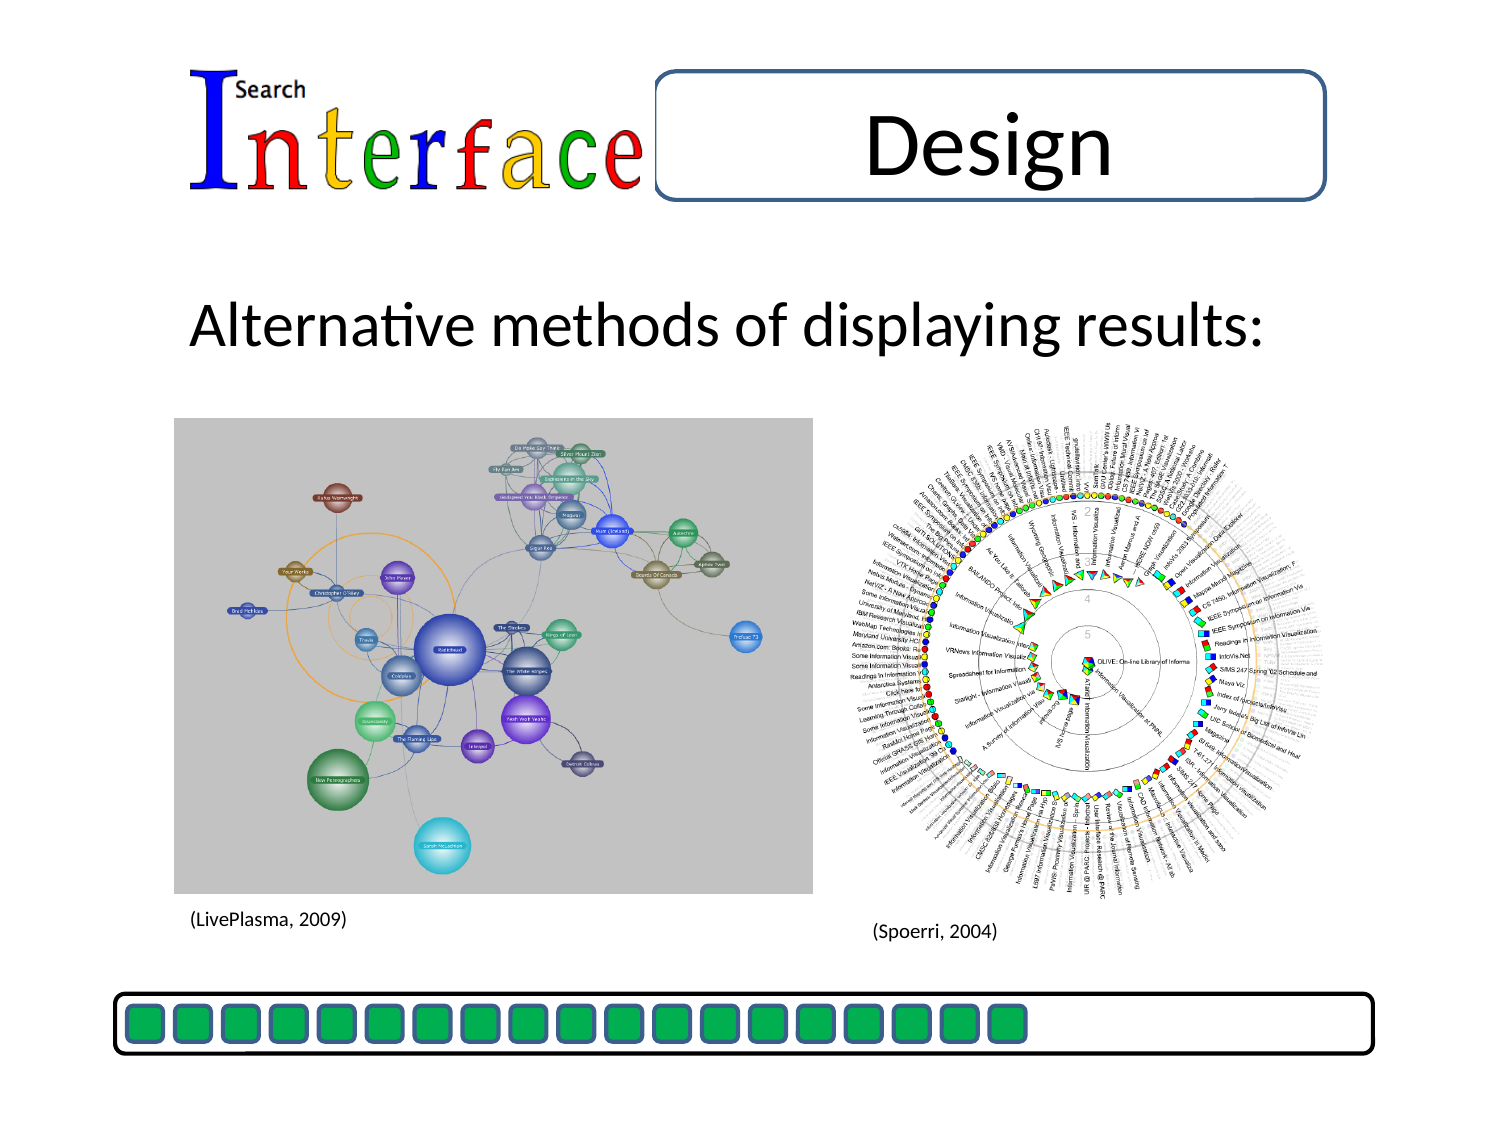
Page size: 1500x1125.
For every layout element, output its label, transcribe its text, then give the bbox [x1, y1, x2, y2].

text_box [891, 1003, 932, 1044]
text_box (Spoerri, 2004) [857, 916, 1058, 950]
picture [174, 418, 813, 894]
text_box [113, 991, 1376, 1056]
text_box (LivePlasma, 2009) [174, 901, 450, 938]
text_box [795, 1003, 836, 1044]
text_box [508, 1003, 549, 1044]
text_box [220, 1003, 261, 1044]
text_box [987, 1003, 1028, 1044]
text_box [843, 1003, 884, 1044]
text_box [364, 1003, 405, 1044]
title Design [666, 45, 1313, 233]
text_box [556, 1003, 597, 1044]
text_box [651, 1003, 693, 1044]
text_box [172, 1003, 214, 1044]
text_box [939, 1003, 980, 1044]
text_box [412, 1003, 453, 1044]
picture [845, 418, 1329, 908]
list Alternative methods of displaying results: [174, 275, 1325, 375]
text_box [1313, 71, 1328, 200]
picture [174, 59, 655, 199]
text_box [124, 1003, 166, 1044]
text_box [659, 71, 666, 200]
text_box [699, 1003, 741, 1044]
text_box [747, 1003, 789, 1044]
text_box [460, 1003, 501, 1044]
text_box [604, 1003, 645, 1044]
text_box [268, 1003, 309, 1044]
text_box [316, 1003, 357, 1044]
